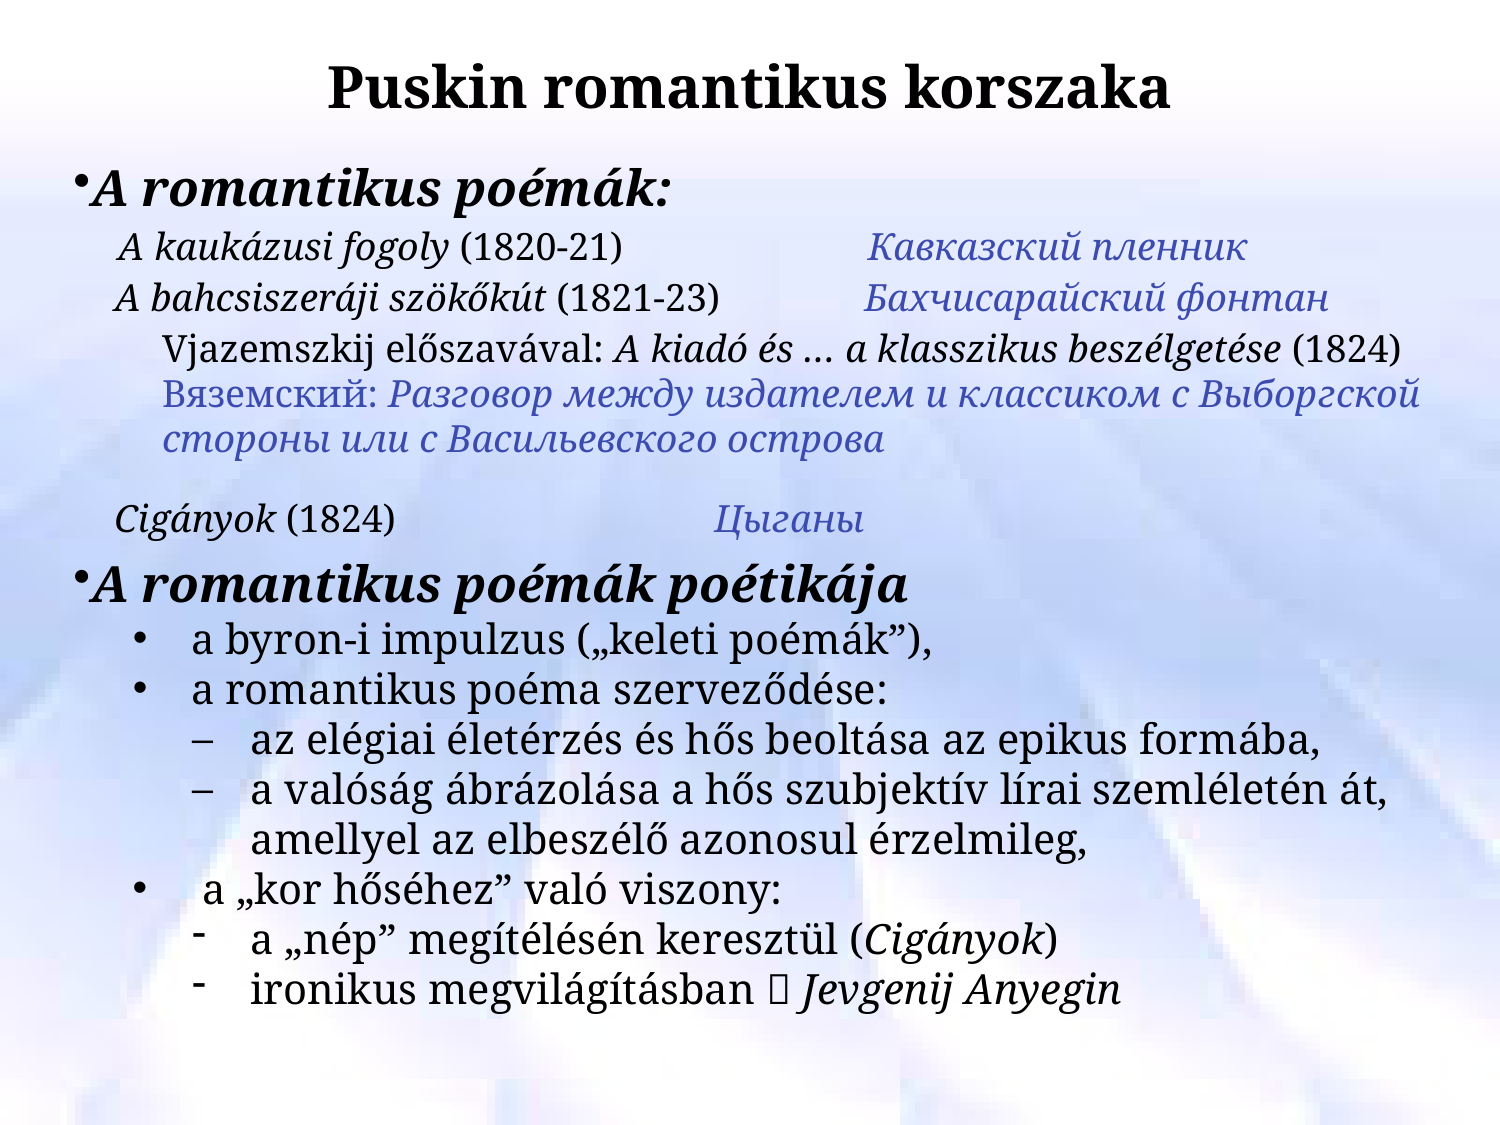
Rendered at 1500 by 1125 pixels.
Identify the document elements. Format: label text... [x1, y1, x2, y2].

text_box Puskin romantikus korszaka [216, 42, 1284, 128]
picture [0, 0, 1500, 1125]
text_box A romantikus poémák: A kaukázusi fogoly (1820-21) Кавказский пленник A bahcsiszeráji szökőkút (1821-23) Бахчисарайский фонтан Vjazemszkij előszavával: A kiadó és … a klasszikus beszélgetése (1824) Вяземский: Разговор между издателем и классиком с Выборгской стороны или c Васильевского острова Cigányok (1824) Цыганы A romantikus poémák poétikája a byron-i impulzus („keleti poémák”), a romantikus poéma szerveződése: az elégiai életérzés és hős beoltása az epikus formába, a valóság ábrázolása a hős szubjektív lírai szemléletén át, amellyel az elbeszélő azonosul érzelmileg, a „kor hőséhez” való viszony: a „nép” megítélésén keresztül (Cigányok) ironikus megvilágításban  Jevgenij Anyegin [58, 148, 1453, 1021]
